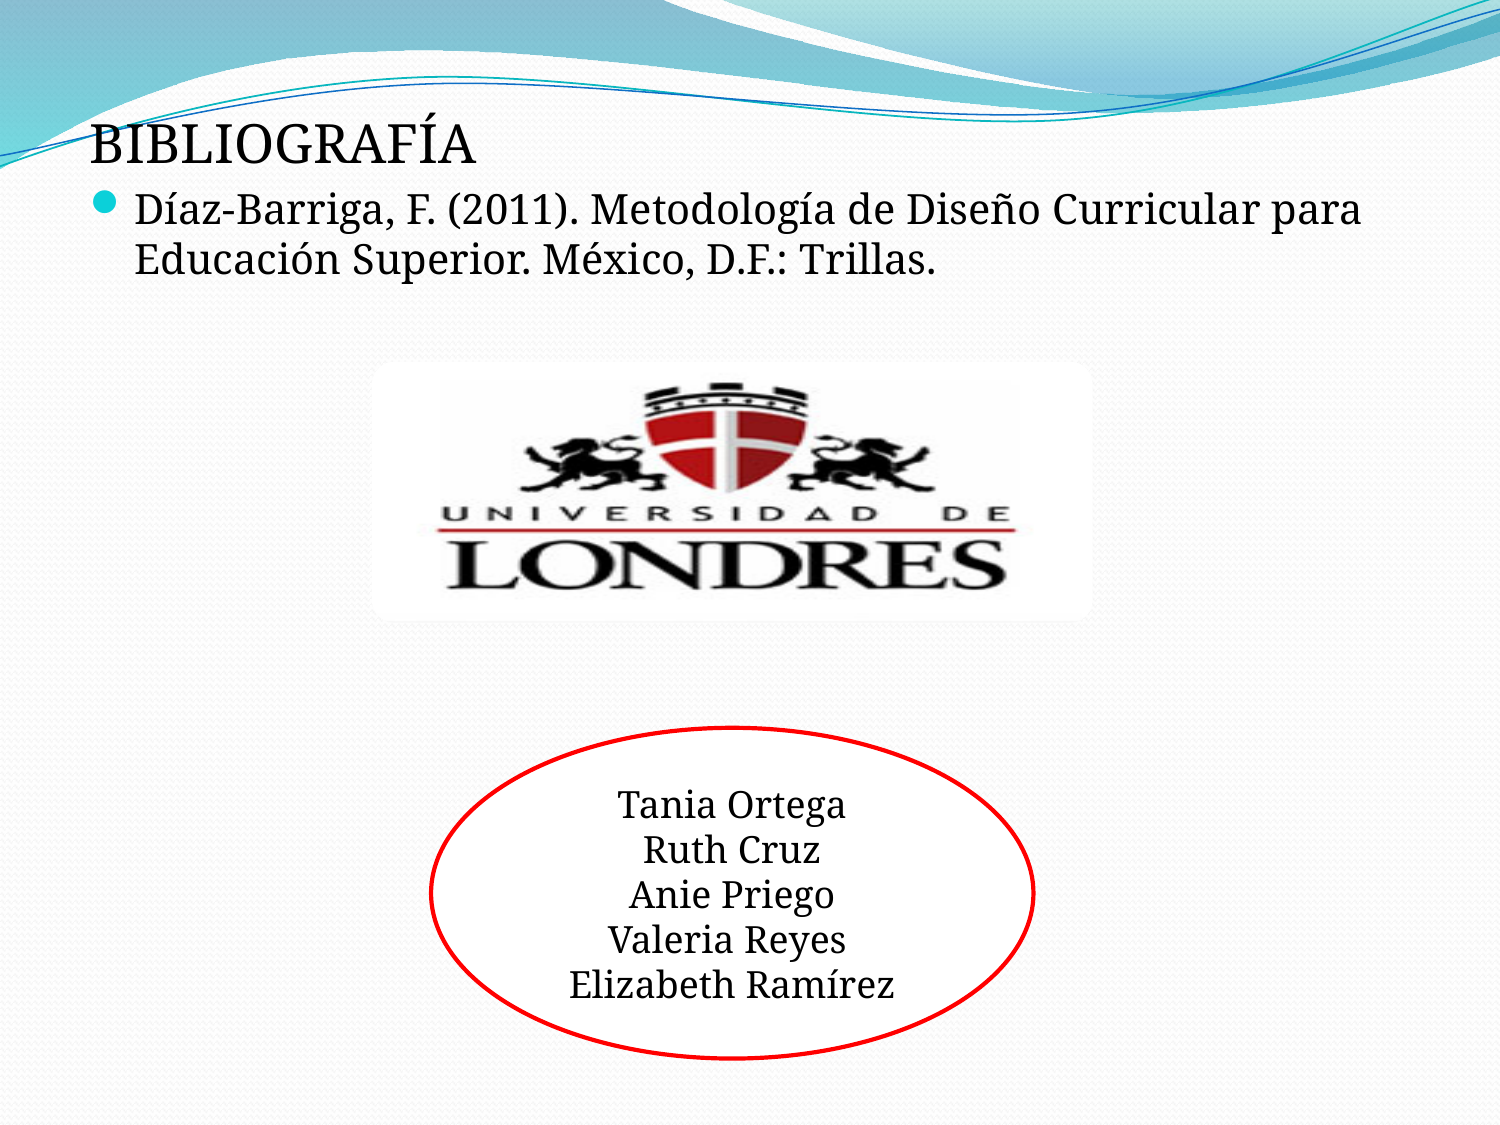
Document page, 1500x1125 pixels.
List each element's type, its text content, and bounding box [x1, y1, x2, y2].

text_box Tania Ortega Ruth Cruz Anie Priego Valeria Reyes Elizabeth Ramírez [428, 725, 1036, 1061]
list BIBLIOGRAFÍA Díaz-Barriga, F. (2011). Metodología de Diseño Curricular para Educación Superior. México, D.F.: Trillas. [75, 101, 1425, 1005]
picture [371, 361, 1093, 623]
